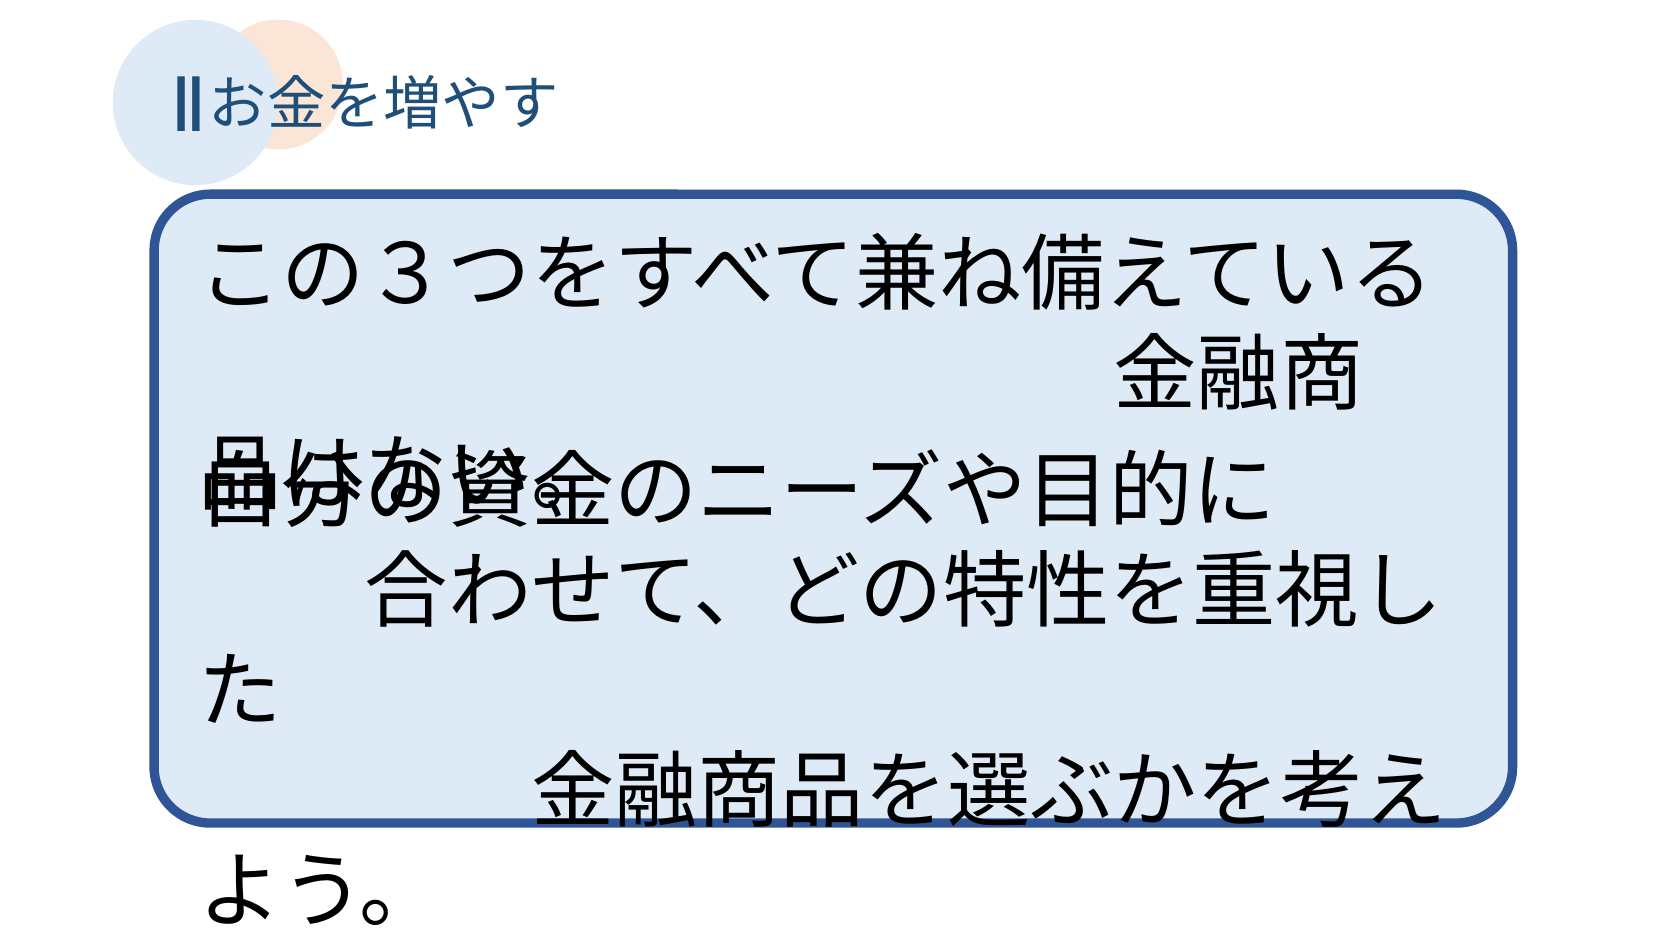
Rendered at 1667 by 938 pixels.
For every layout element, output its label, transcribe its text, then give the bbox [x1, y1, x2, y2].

text_box 自分の資金のニーズや目的に 合わせて、どの特性を重視した 金融商品を選ぶかを考えよう。 [183, 429, 1474, 938]
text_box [112, 19, 561, 186]
text_box この３つをすべて兼ね備えている 金融商品はない。 [183, 212, 1461, 429]
text_box [153, 193, 1514, 822]
